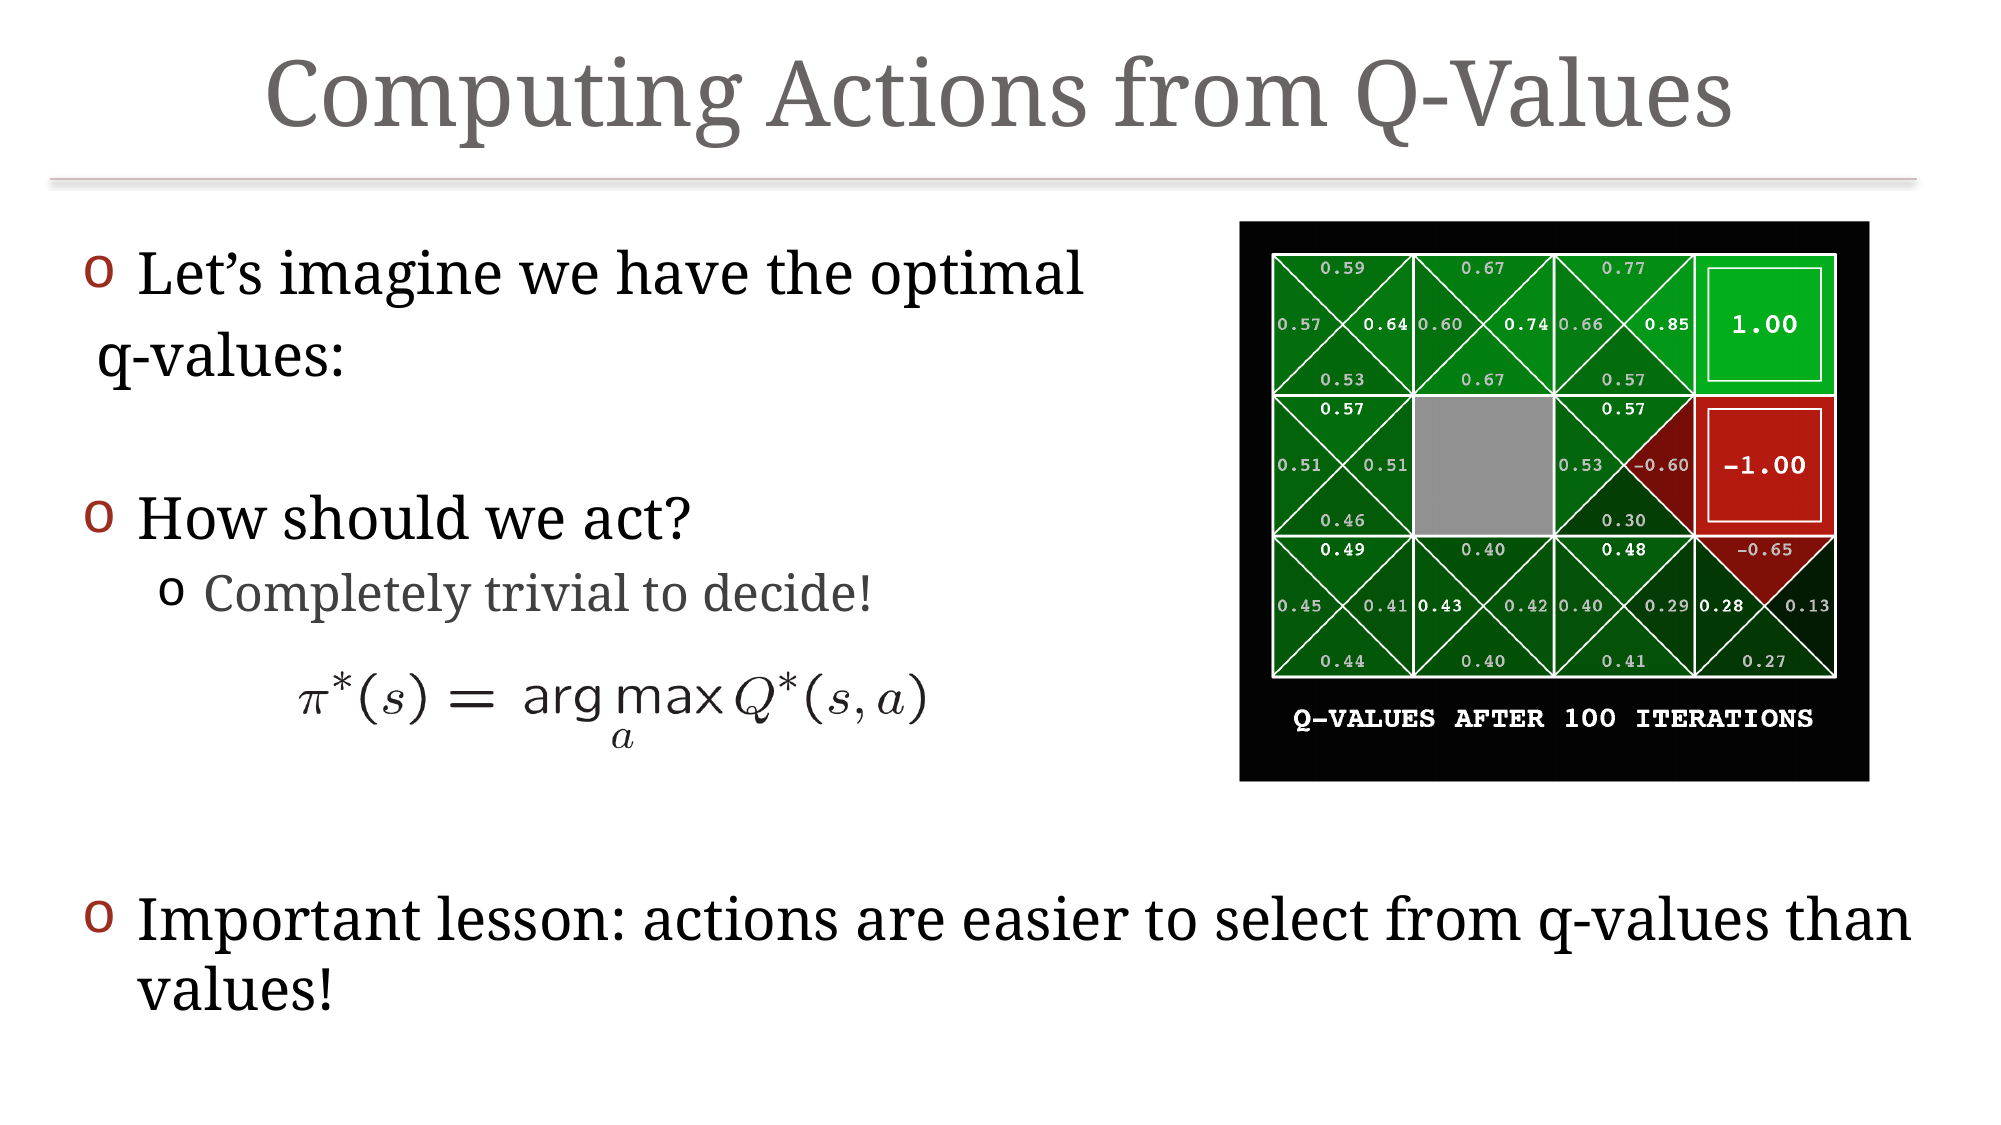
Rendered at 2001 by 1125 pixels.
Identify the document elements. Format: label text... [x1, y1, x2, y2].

picture [524, 671, 926, 751]
picture [297, 669, 494, 725]
title Computing Actions from Q-Values [0, 0, 2000, 184]
list Let’s imagine we have the optimal q-values: How should we act? Completely trivial to decide! Important lesson: actions are easier to select from q-values than values! [66, 228, 1934, 1006]
picture [1237, 219, 1876, 786]
